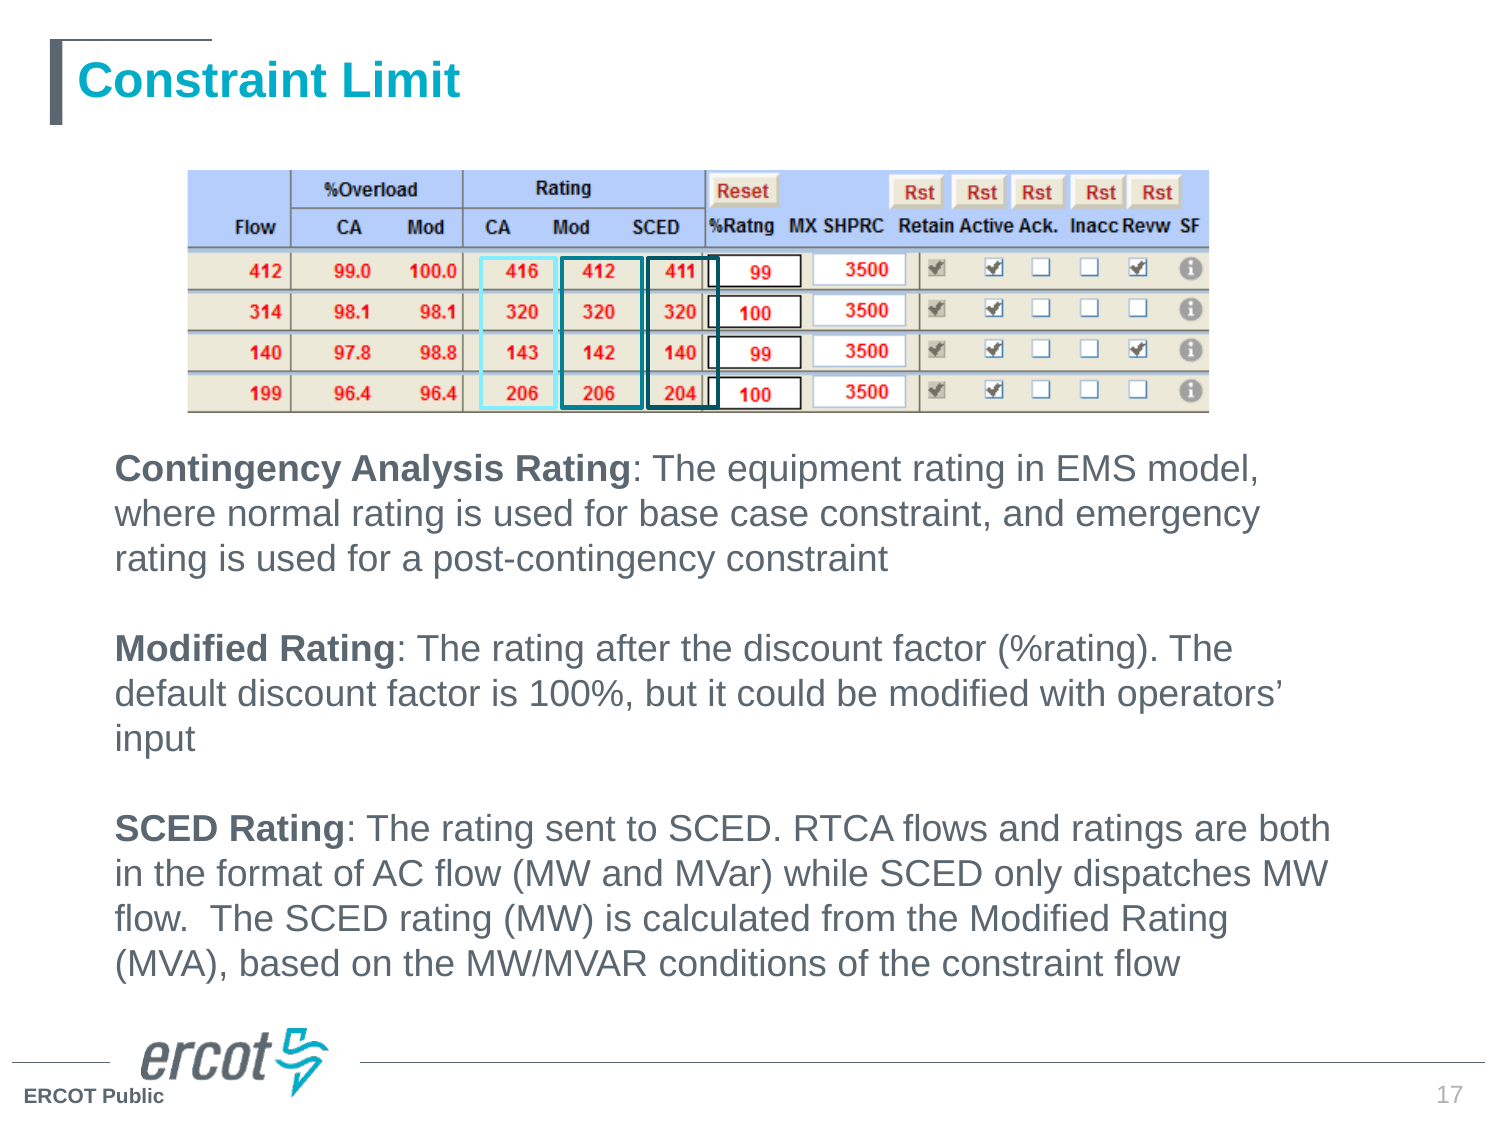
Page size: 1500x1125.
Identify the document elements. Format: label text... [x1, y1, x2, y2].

slide_number 17 [1412, 1076, 1488, 1112]
text_box Contingency Analysis Rating: The equipment rating in EMS model, where normal rating is used for base case constraint, and emergency rating is used for a post-contingency constraint Modified Rating: The rating after the discount factor (%rating). The default discount factor is 100%, but it could be modified with operators’ input SCED Rating: The rating sent to SCED. RTCA flows and ratings are both in the format of AC flow (MW and MVar) while SCED only dispatches MW flow. The SCED rating (MW) is calculated from the Modified Rating (MVA), based on the MW/MVAR conditions of the constraint flow [99, 436, 1363, 992]
title Constraint Limit [62, 39, 1450, 228]
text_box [187, 170, 1210, 413]
picture [137, 1024, 332, 1100]
